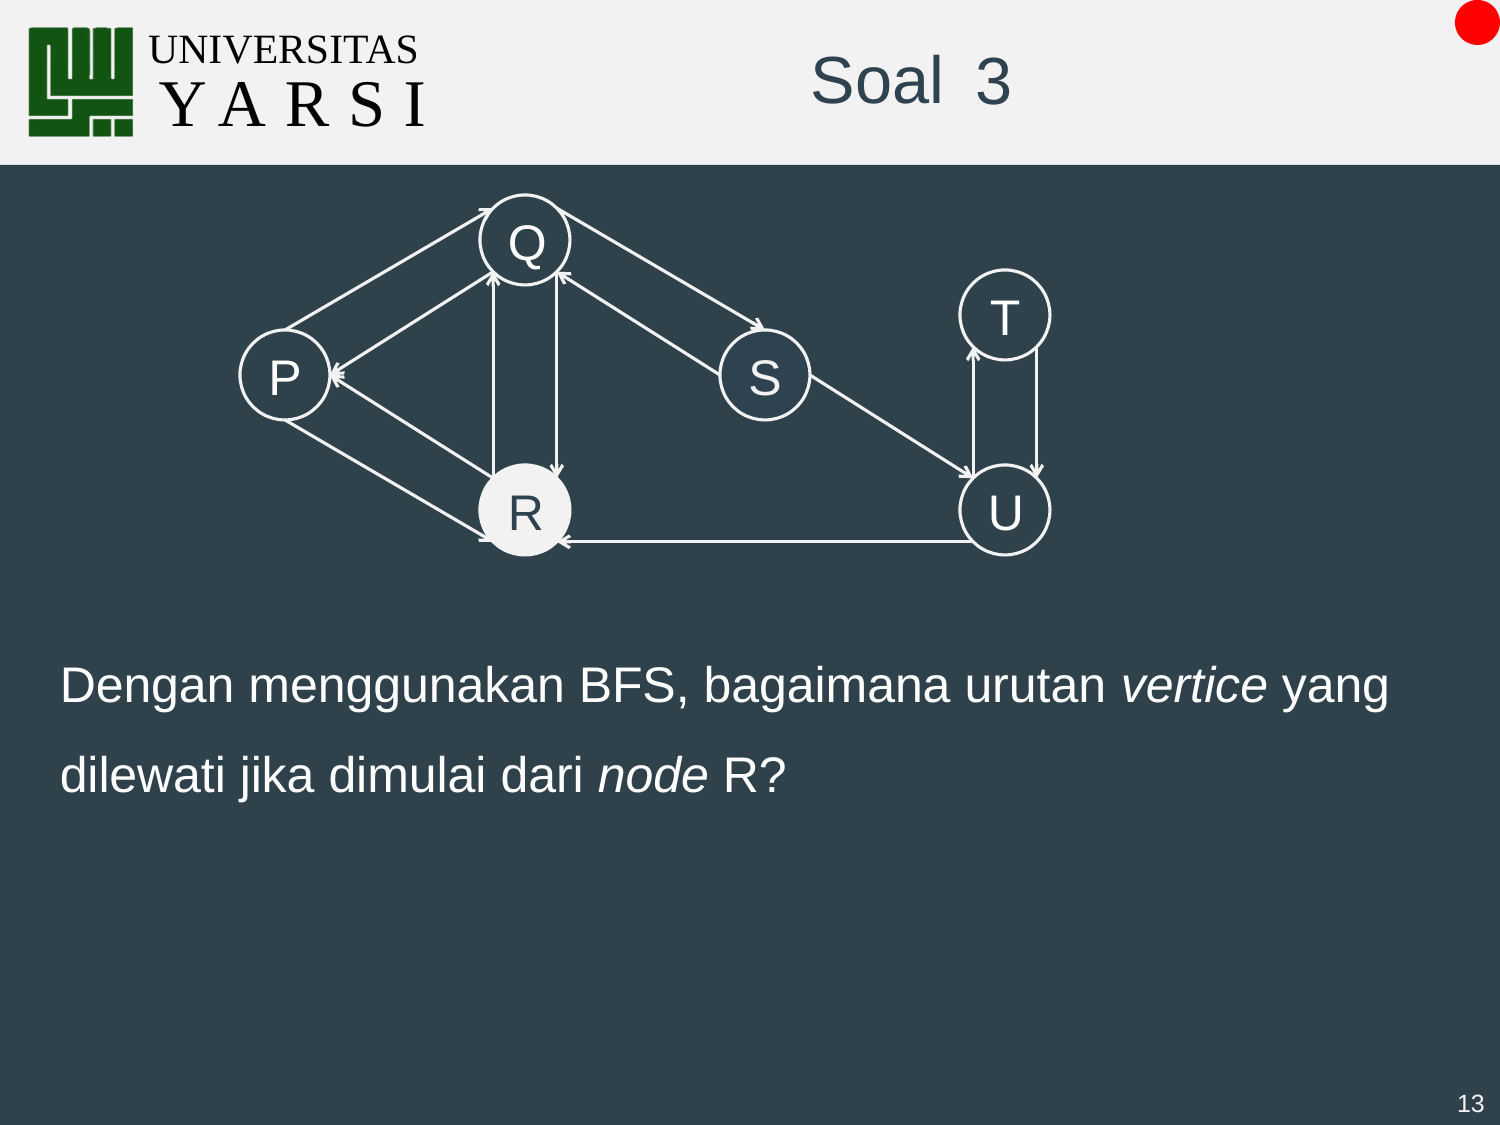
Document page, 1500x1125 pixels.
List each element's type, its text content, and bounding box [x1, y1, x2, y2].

text_box R [491, 463, 571, 556]
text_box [284, 208, 494, 330]
title 3 [960, 29, 1080, 135]
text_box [809, 374, 973, 479]
text_box U [958, 463, 1051, 556]
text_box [329, 271, 494, 375]
list Dengan menggunakan BFS, bagaimana urutan vertice yang dilewati jika dimulai dari node R? [45, 615, 1455, 855]
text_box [329, 375, 493, 419]
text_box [284, 419, 494, 542]
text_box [556, 271, 720, 375]
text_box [556, 208, 765, 330]
text_box Q [491, 193, 557, 286]
text_box T [958, 268, 1051, 361]
text_box [1453, 0, 1500, 46]
text_box P [238, 328, 329, 421]
picture [15, 16, 144, 150]
text_box S [718, 328, 811, 421]
